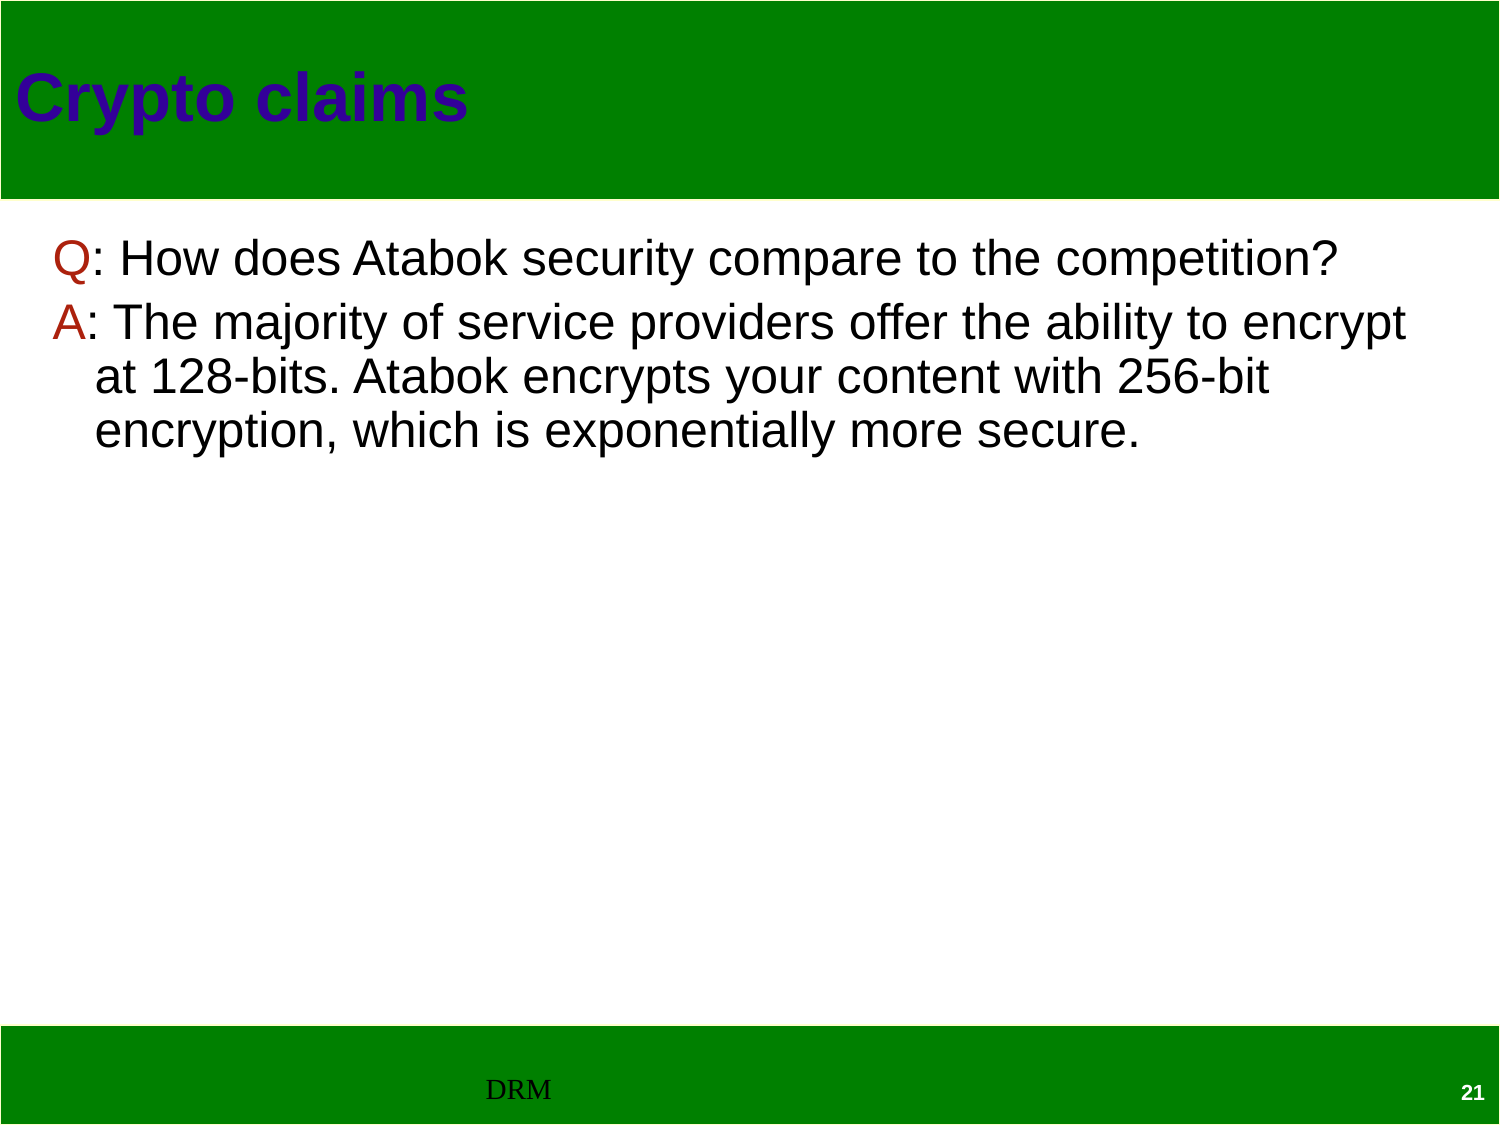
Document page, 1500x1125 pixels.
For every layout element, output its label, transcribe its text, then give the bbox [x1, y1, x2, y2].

title Crypto claims [0, 0, 1500, 188]
slide_number 21 [1125, 1025, 1500, 1113]
list Q: How does Atabok security compare to the competition? A: The majority of service providers offer the ability to encrypt at 128-bits. Atabok encrypts your content with 256-bit encryption, which is exponentially more secure. [37, 224, 1475, 1013]
footer DRM [37, 1025, 1000, 1113]
